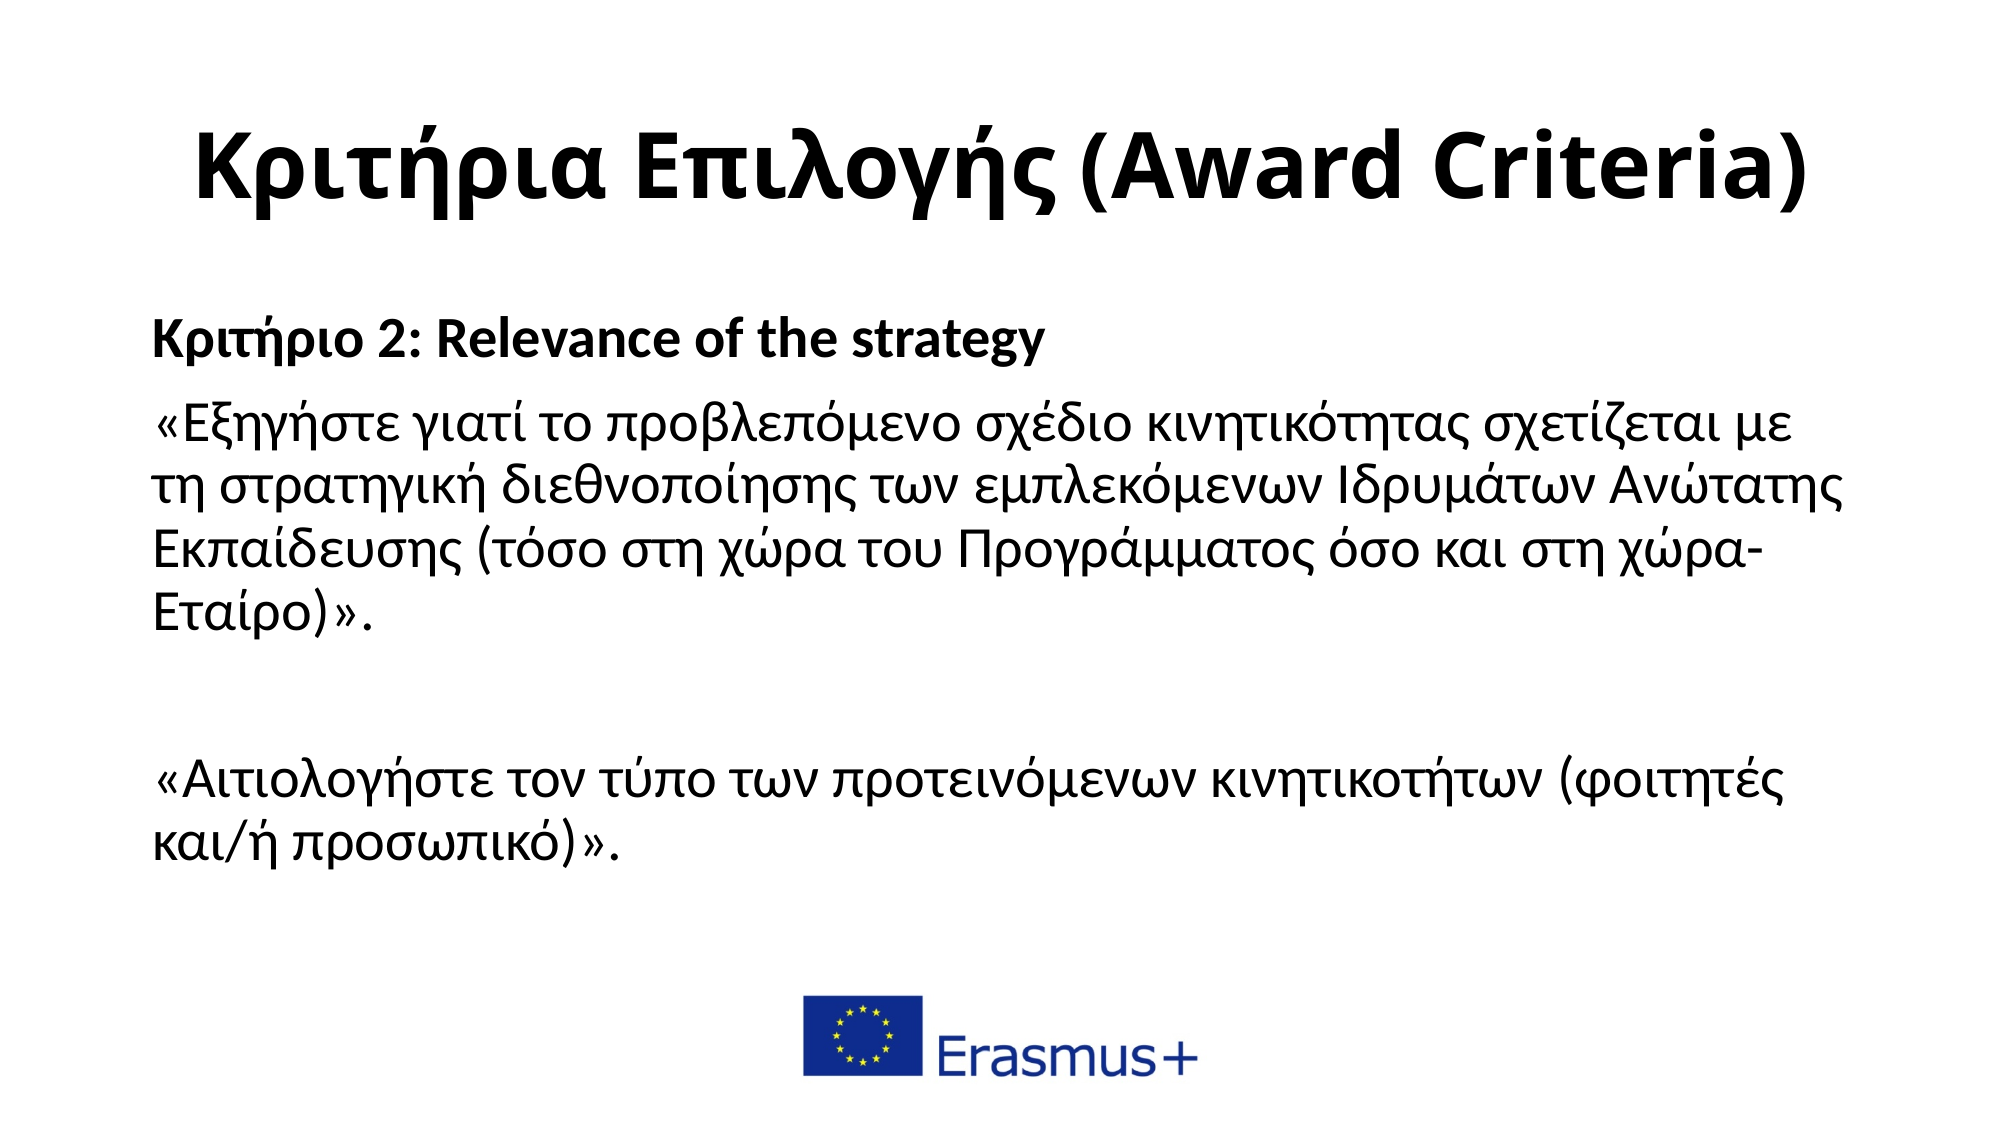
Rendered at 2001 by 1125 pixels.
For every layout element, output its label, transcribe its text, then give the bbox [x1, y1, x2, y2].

list Κριτήριο 2: Relevance of the strategy «Εξηγήστε γιατί το προβλεπόμενο σχέδιο κινητικότητας σχετίζεται με τη στρατηγική διεθνοποίησης των εμπλεκόμενων Ιδρυμάτων Ανώτατης Εκπαίδευσης (τόσο στη χώρα του Προγράμματος όσο και στη χώρα-Εταίρο)». «Αιτιολογήστε τον τύπο των προτεινόμενων κινητικοτήτων (φοιτητές και/ή προσωπικό)». [137, 299, 1863, 1014]
picture [780, 972, 1220, 1099]
title Κριτήρια Επιλογής (Award Criteria) [137, 59, 1863, 278]
